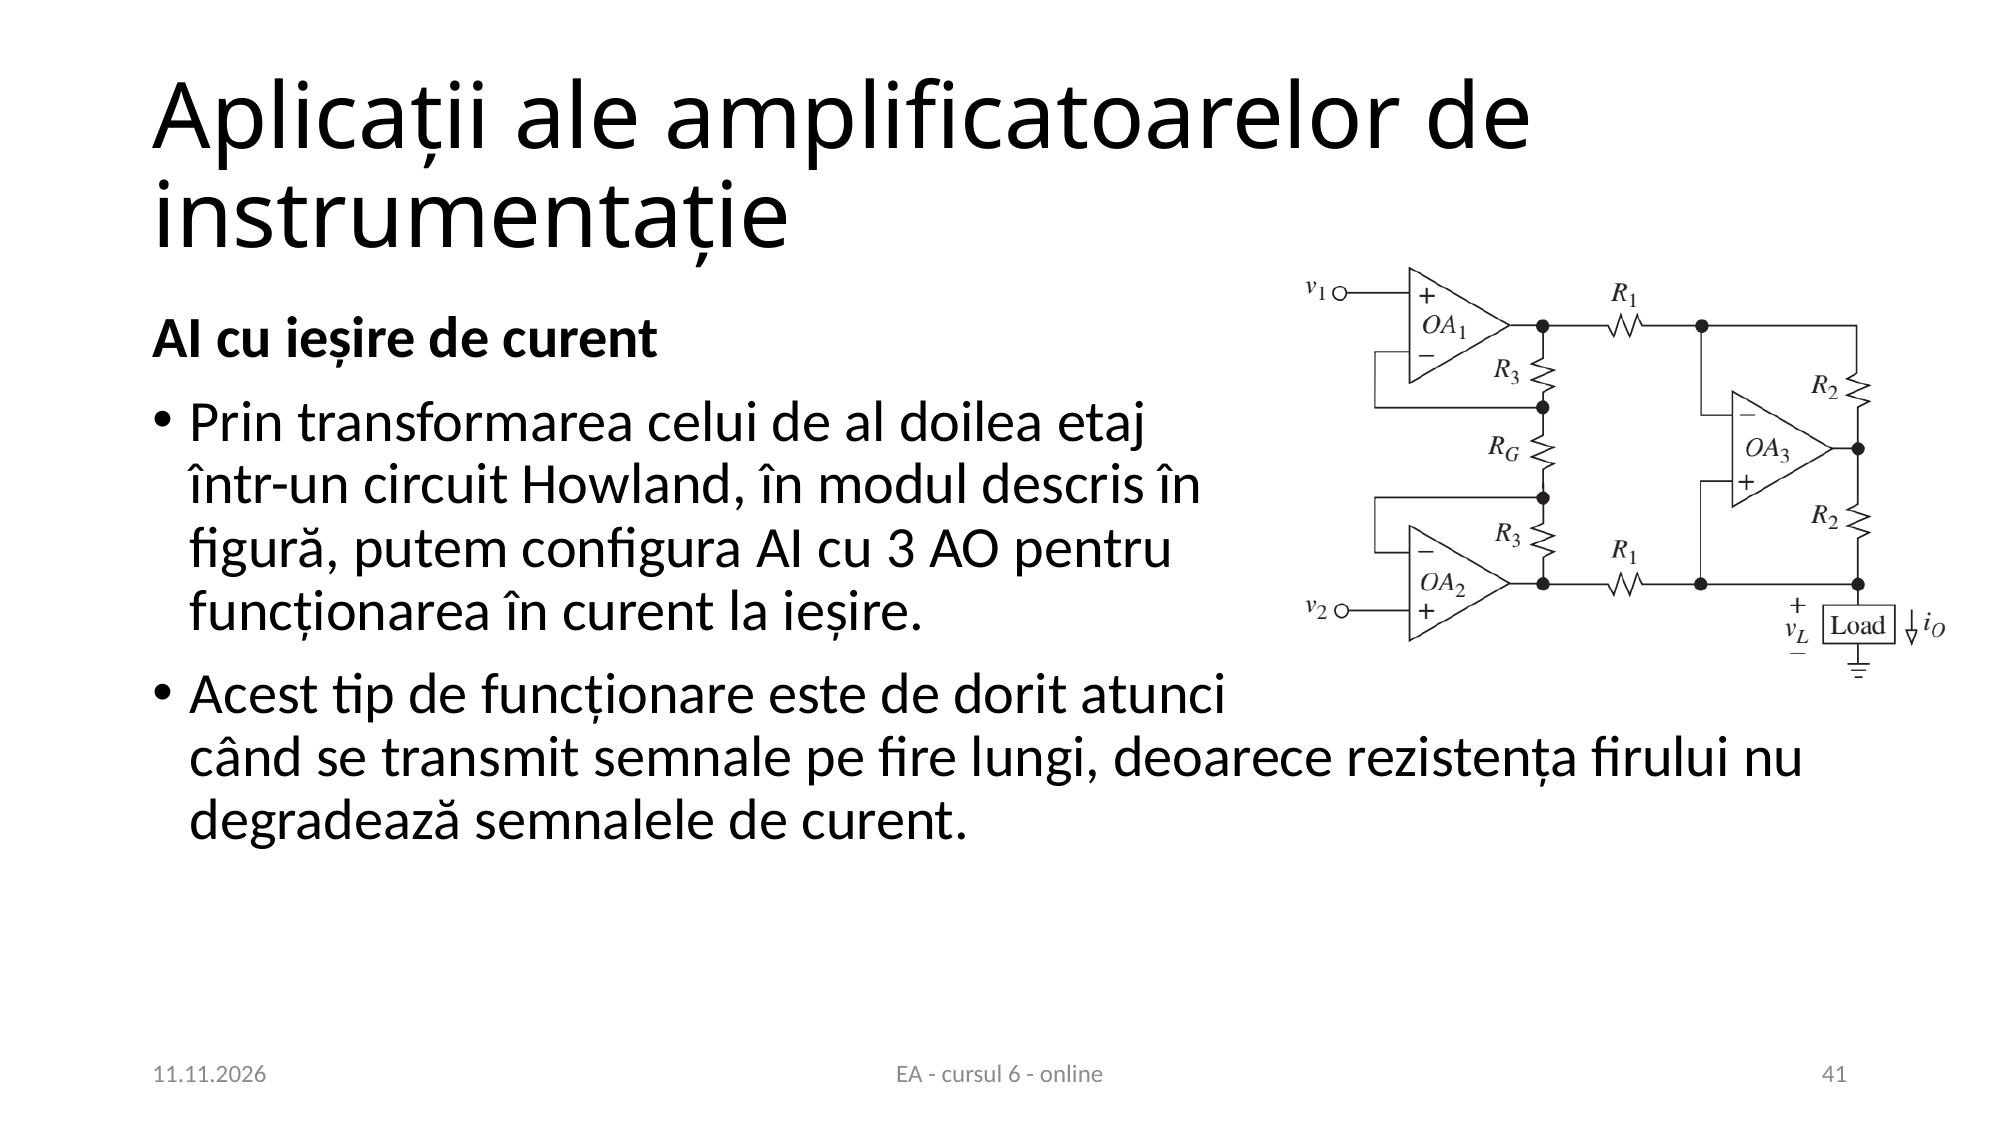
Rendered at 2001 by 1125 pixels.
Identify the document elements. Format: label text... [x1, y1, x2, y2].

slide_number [137, 1042, 588, 1103]
picture [1297, 256, 1949, 685]
title Aplicații ale amplificatoarelor de instrumentație [137, 59, 1863, 278]
footer EA - cursul 6 - online [662, 1042, 1338, 1103]
list AI cu ieșire de curent Prin transformarea celui de al doilea etaj într-un circuit Howland, în modul descris în figură, putem configura AI cu 3 AO pentru funcționarea în curent la ieșire. Acest tip de funcționare este de dorit atunci când se transmit semnale pe fire lungi, deoarece rezistența firului nu degradează semnalele de curent. [137, 299, 1863, 1014]
slide_number 41 [1412, 1042, 1863, 1103]
